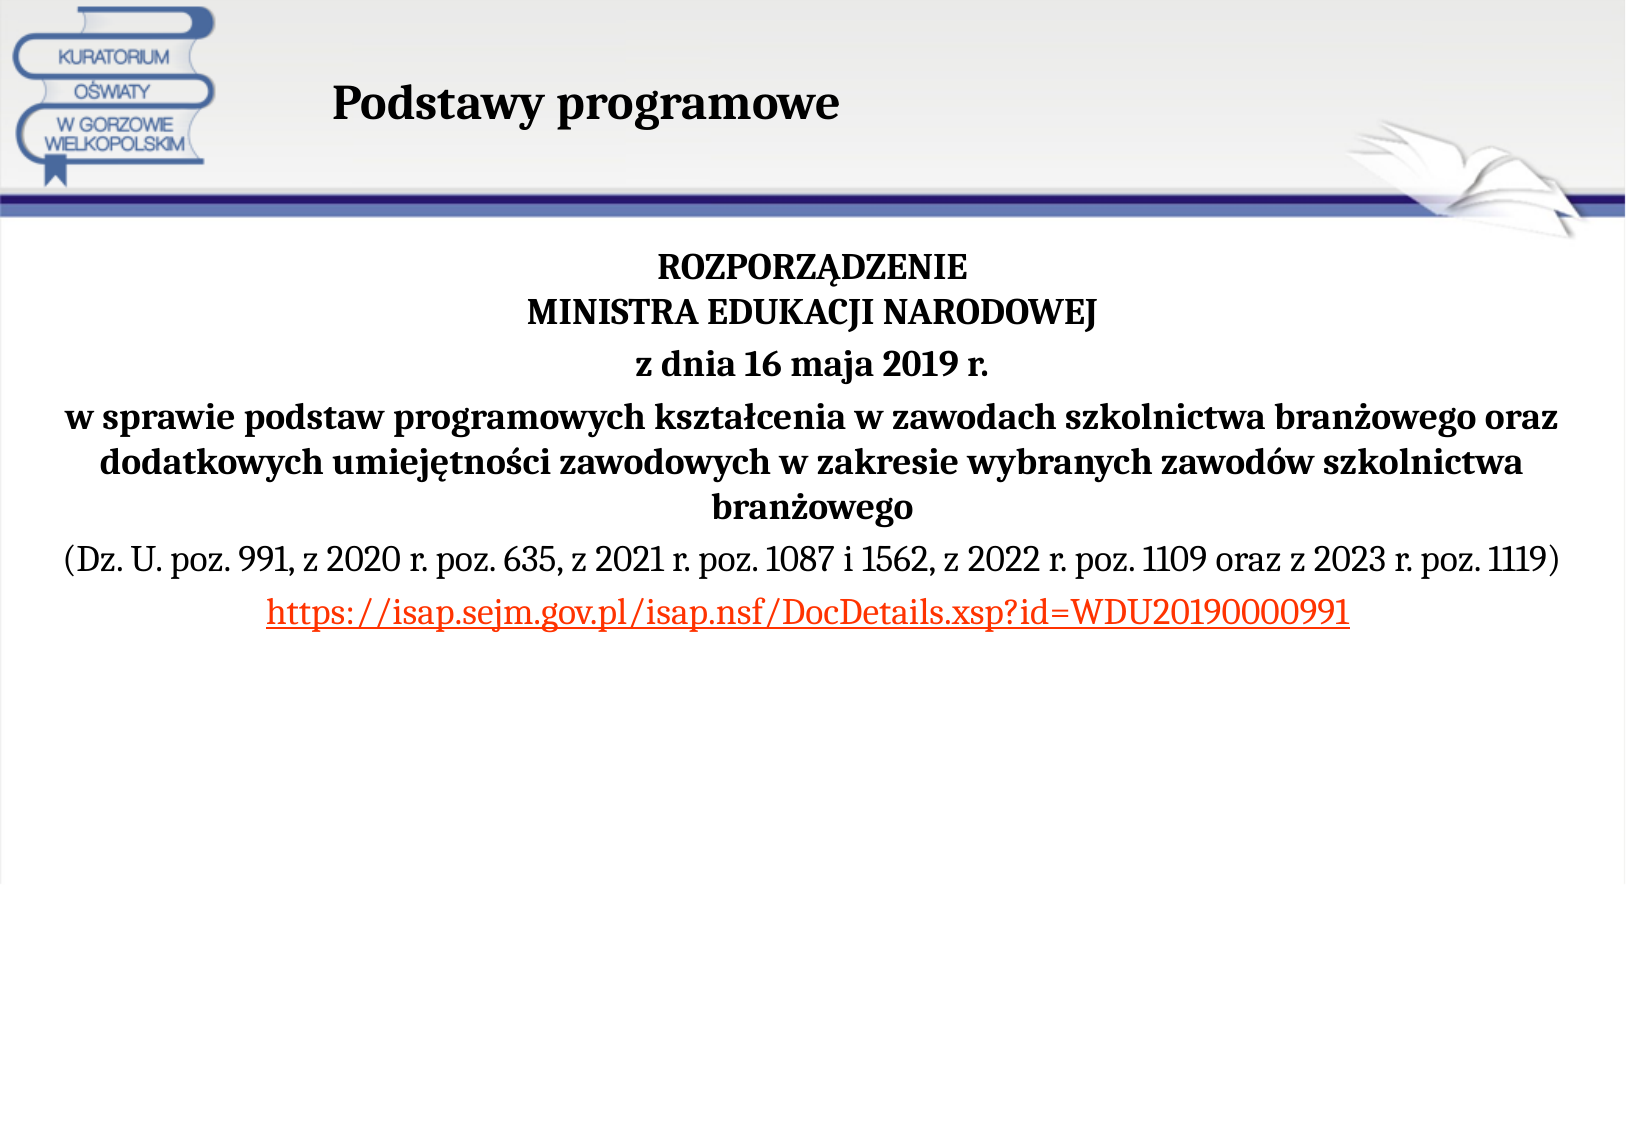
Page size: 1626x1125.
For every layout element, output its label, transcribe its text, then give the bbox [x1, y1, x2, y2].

picture [0, 0, 1626, 1125]
title Podstawy programowe [317, 23, 1600, 176]
list ROZPORZĄDZENIE MINISTRA EDUKACJI NARODOWEJ z dnia 16 maja 2019 r. w sprawie podstaw programowych kształcenia w zawodach szkolnictwa branżowego oraz dodatkowych umiejętności zawodowych w zakresie wybranych zawodów szkolnictwa branżowego (Dz. U. poz. 991, z 2020 r. poz. 635, z 2021 r. poz. 1087 i 1562, z 2022 r. poz. 1109 oraz z 2023 r. poz. 1119) https://isap.sejm.gov.pl/isap.nsf/DocDetails.xsp?id=WDU20190000991 [25, 234, 1600, 938]
